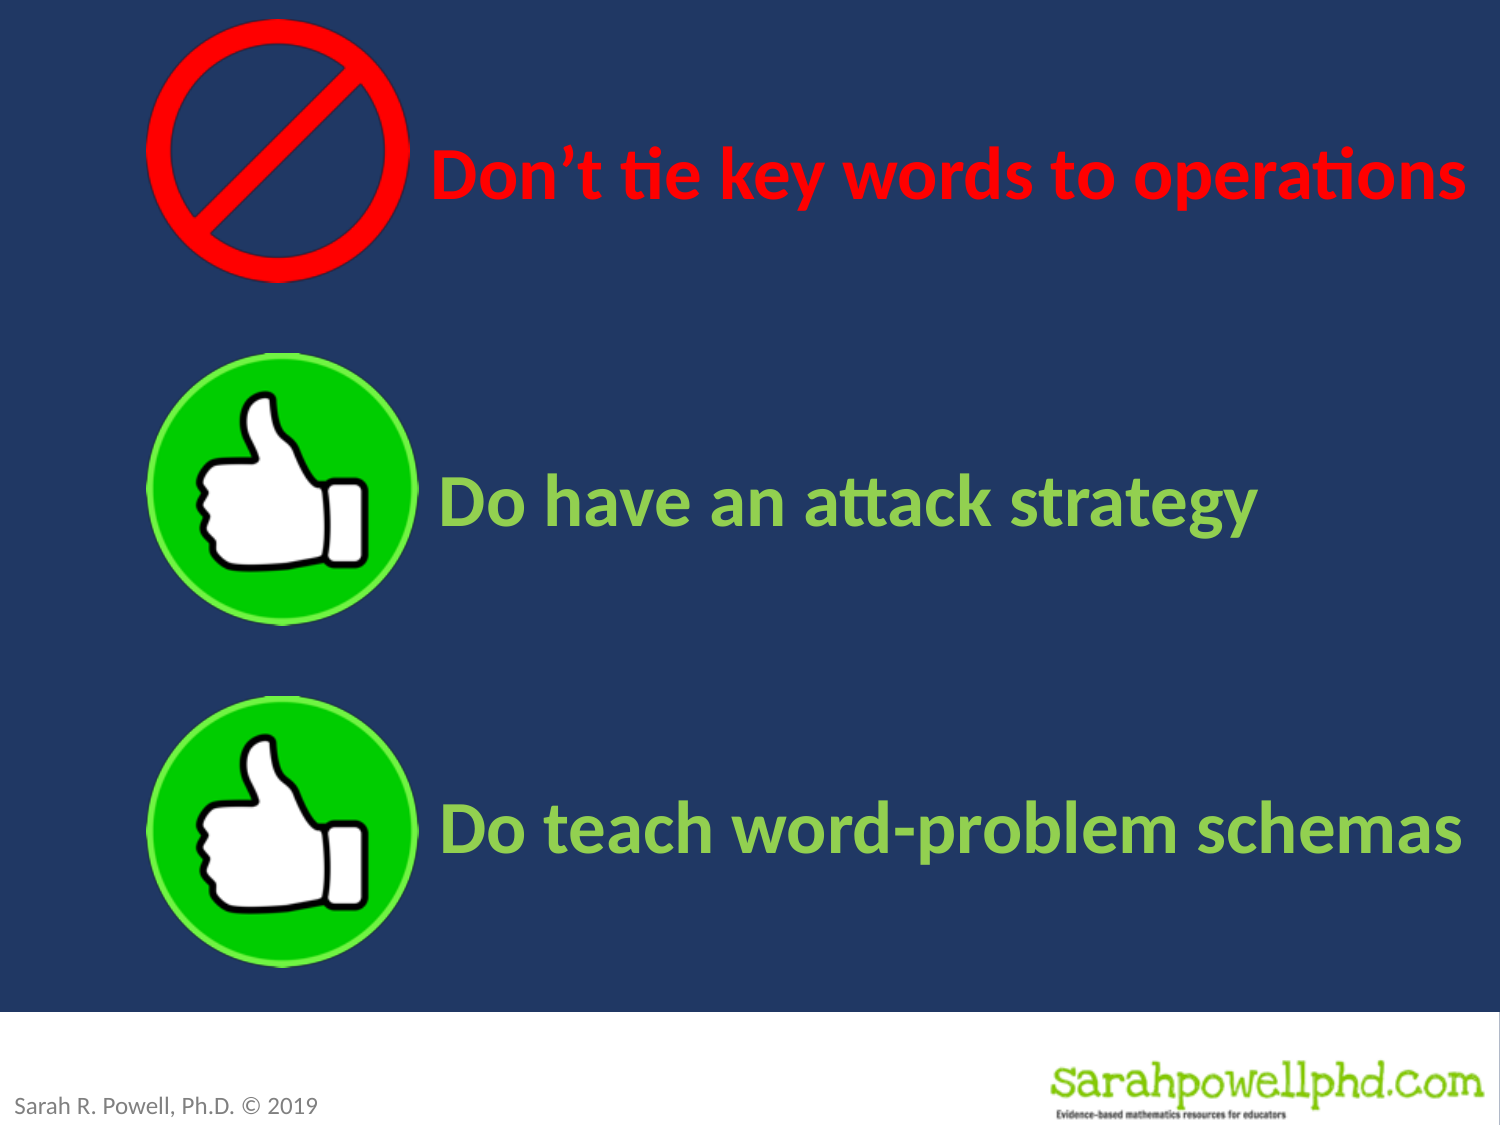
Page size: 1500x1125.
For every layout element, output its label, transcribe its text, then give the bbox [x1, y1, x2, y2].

picture [1032, 1051, 1499, 1125]
text_box Don’t tie key words to operations [415, 116, 1483, 222]
picture [146, 696, 419, 969]
text_box Do teach word-problem schemas [424, 771, 1480, 877]
picture [146, 19, 410, 283]
text_box Do have an attack strategy [424, 444, 1275, 549]
picture [146, 353, 419, 626]
